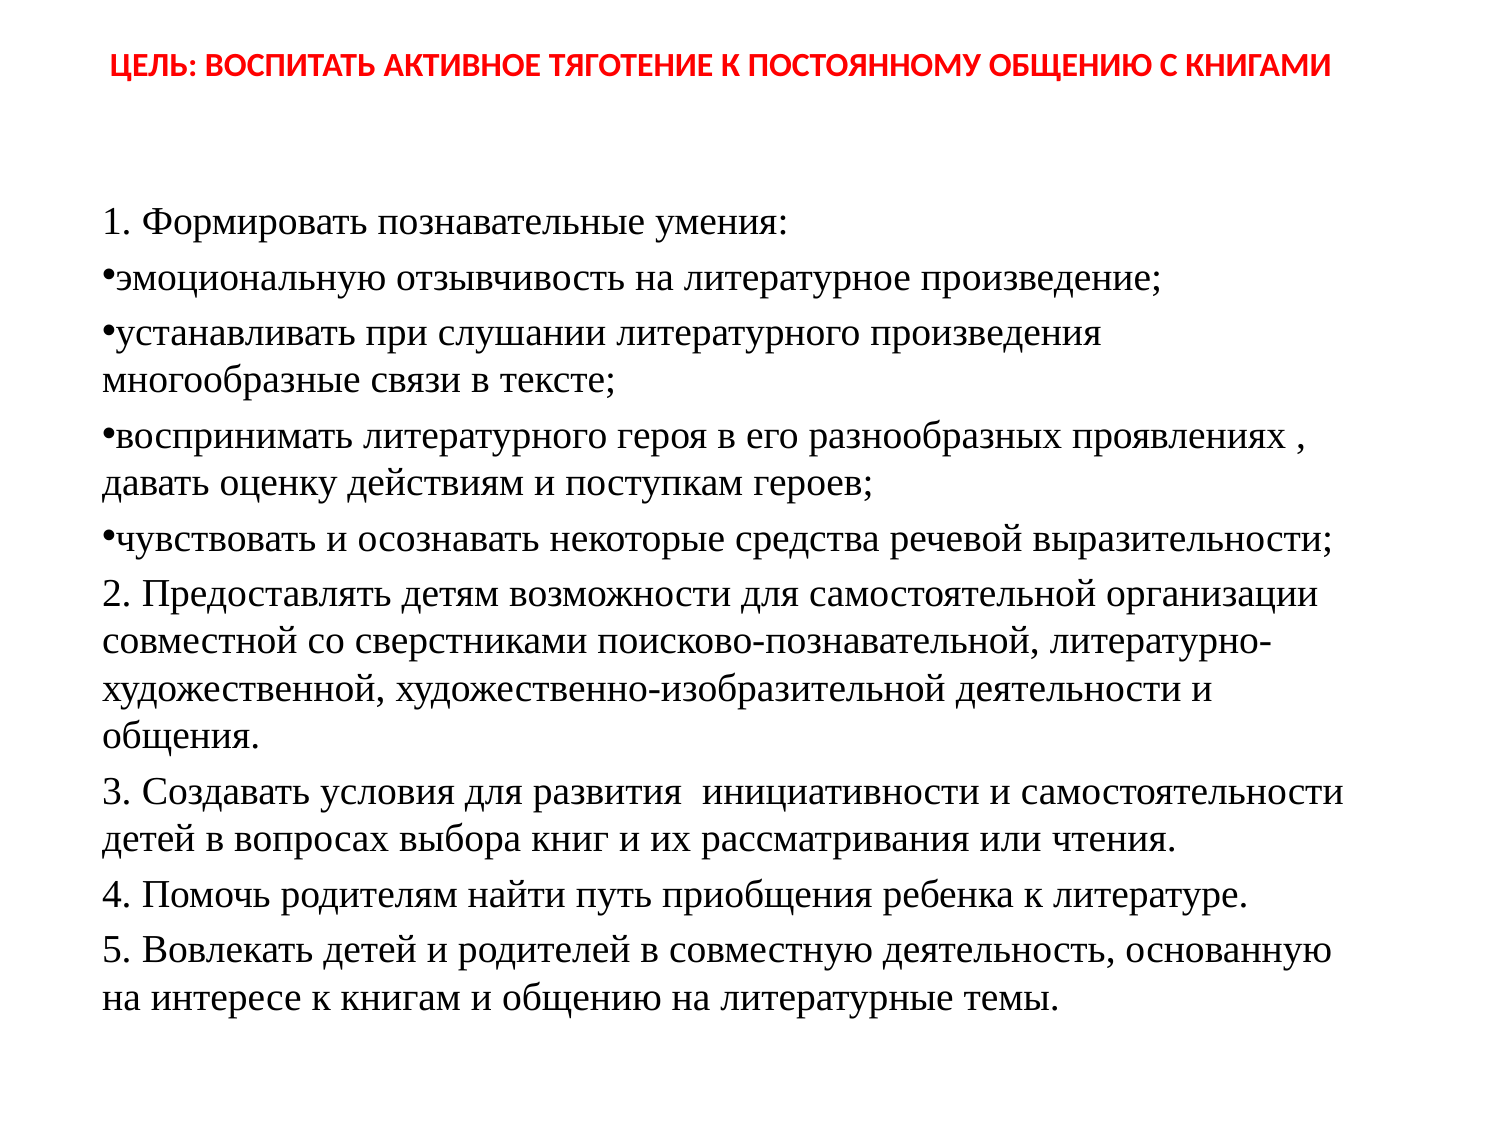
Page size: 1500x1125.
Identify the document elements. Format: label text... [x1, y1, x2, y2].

title ЦЕЛЬ: воспитать активное тяготение к постоянному общению с книгами [86, 35, 1362, 173]
list 1. Формировать познавательные умения: эмоциональную отзывчивость на литературное произведение; устанавливать при слушании литературного произведения многообразные связи в тексте; воспринимать литературного героя в его разнообразных проявлениях , давать оценку действиям и поступкам героев; чувствовать и осознавать некоторые средства речевой выразительности; 2. Предоставлять детям возможности для самостоятельной организации совместной со сверстниками поисково-познавательной, литературно-художественной, художественно-изобразительной деятельности и общения. 3. Создавать условия для развития инициативности и самостоятельности детей в вопросах выбора книг и их рассматривания или чтения. 4. Помочь родителям найти путь приобщения ребенка к литературе. 5. Вовлекать детей и родителей в совместную деятельность, основанную на интересе к книгам и общению на литературные темы. [86, 184, 1362, 1079]
